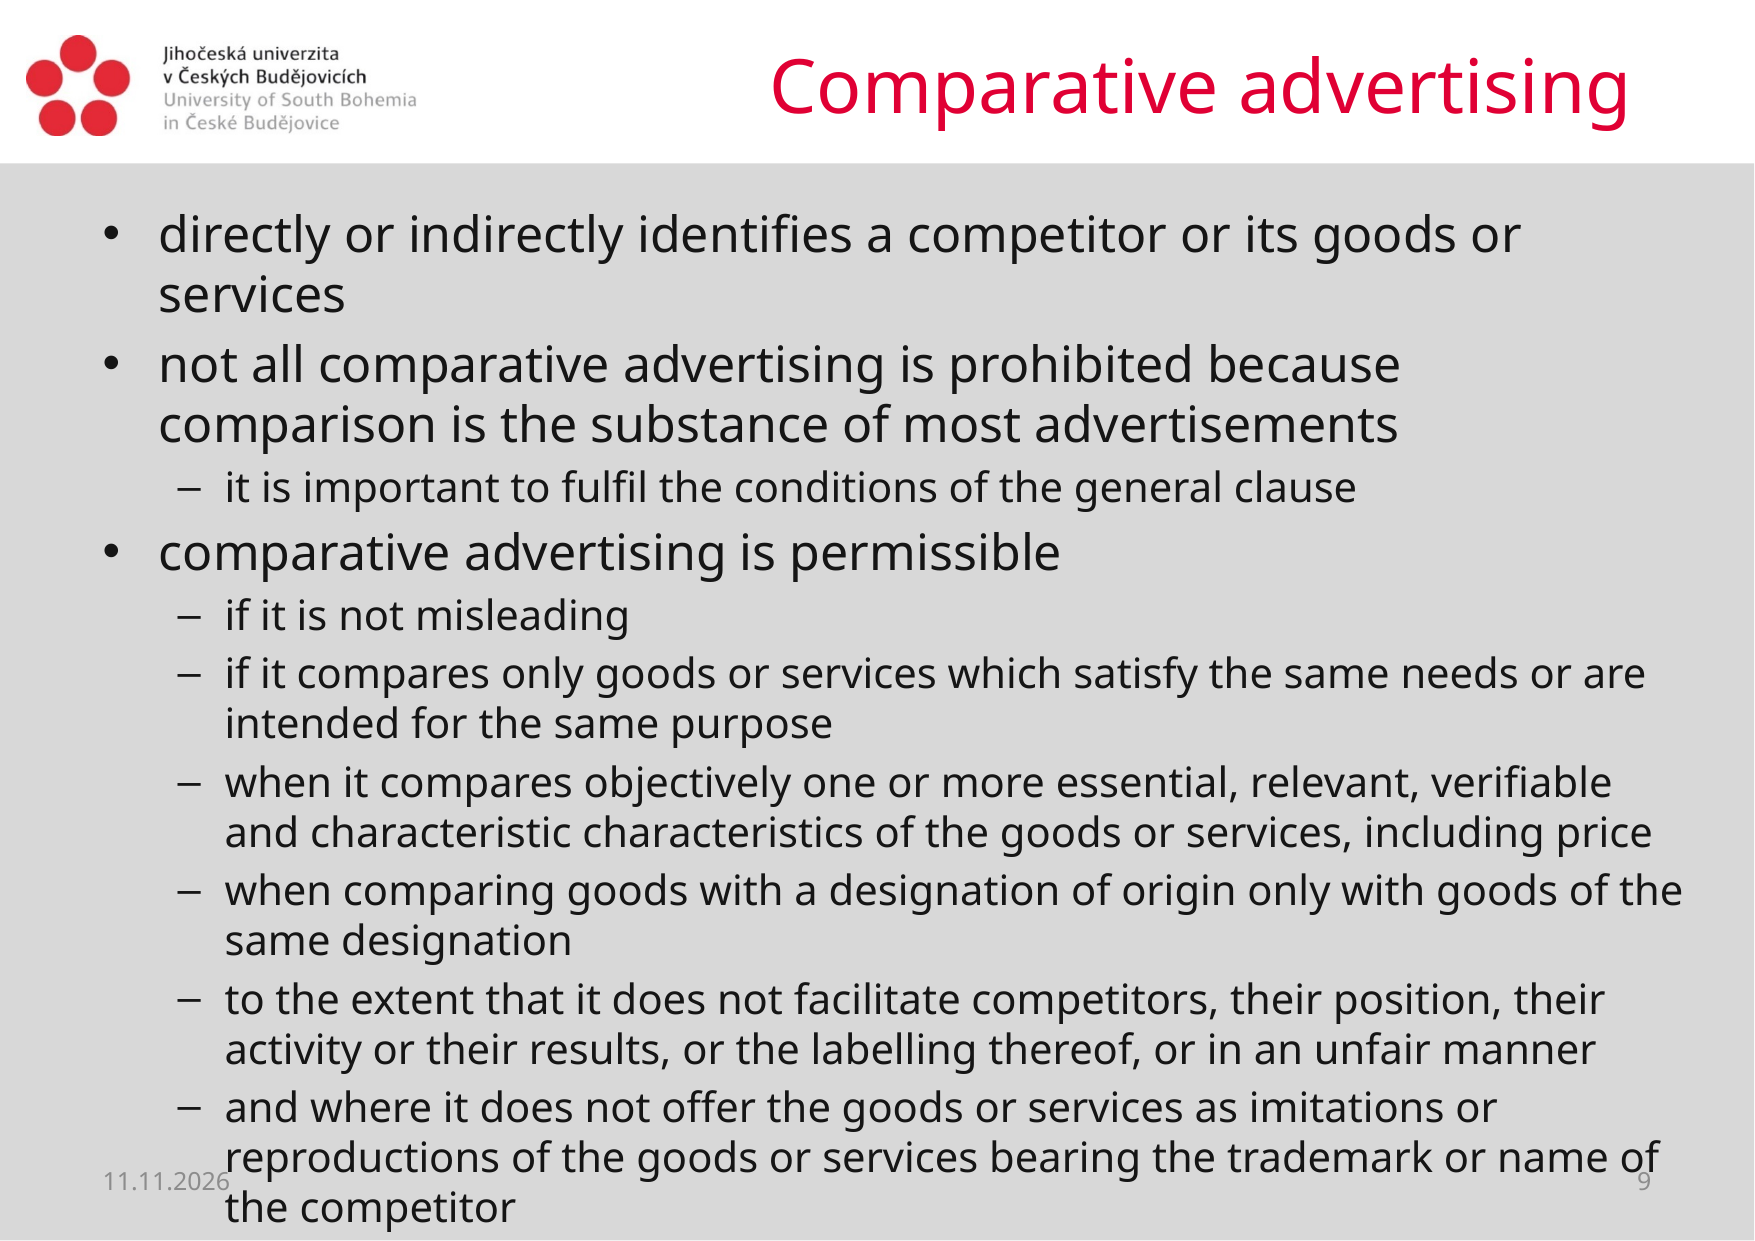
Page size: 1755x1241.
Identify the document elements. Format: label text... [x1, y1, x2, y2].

list directly or indirectly identifies a competitor or its goods or services not all comparative advertising is prohibited because comparison is the substance of most advertisements it is important to fulfil the conditions of the general clause comparative advertising is permissible if it is not misleading if it compares only goods or services which satisfy the same needs or are intended for the same purpose when it compares objectively one or more essential, relevant, verifiable and characteristic characteristics of the goods or services, including price when comparing goods with a designation of origin only with goods of the same designation to the extent that it does not facilitate competitors, their position, their activity or their results, or the labelling thereof, or in an unfair manner and where it does not offer the goods or services as imitations or reproductions of the goods or services bearing the trademark or name of the competitor [87, 194, 1709, 1109]
slide_number 9 [1257, 1149, 1667, 1216]
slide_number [87, 1149, 498, 1216]
title Comparative advertising [459, 29, 1667, 139]
picture [26, 35, 417, 136]
